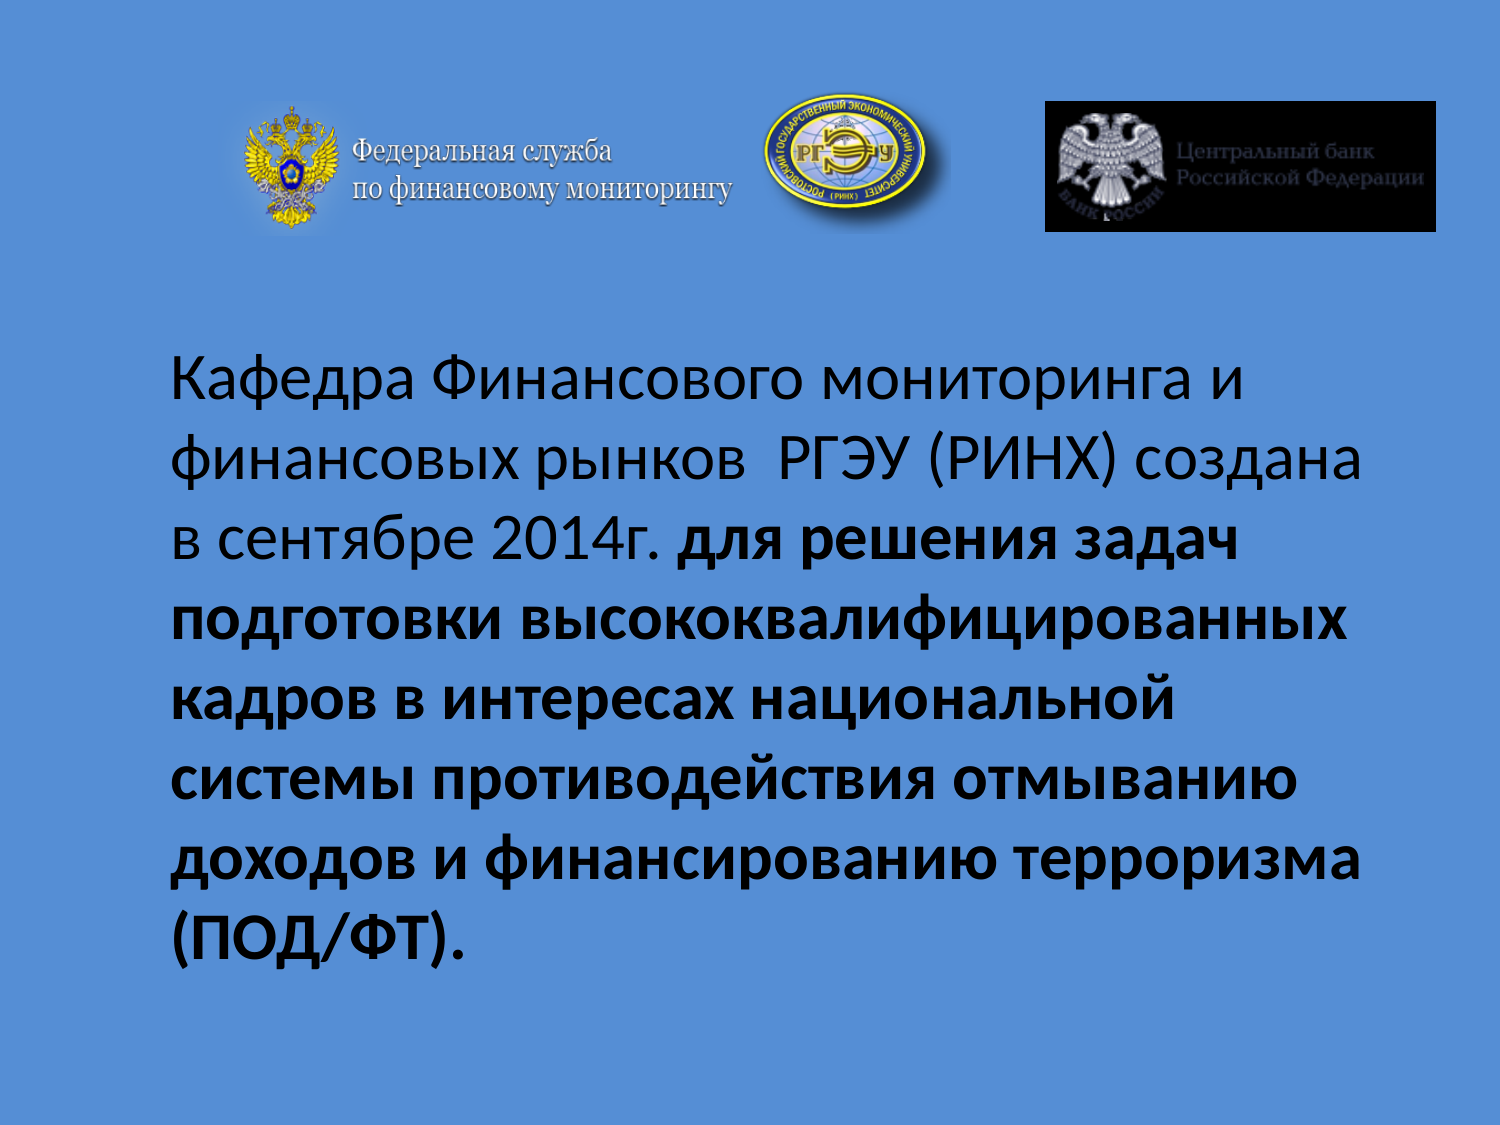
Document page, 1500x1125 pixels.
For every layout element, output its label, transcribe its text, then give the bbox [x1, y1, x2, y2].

picture [1056, 113, 1424, 222]
list Кафедра Финансового мониторинга и финансовых рынков РГЭУ (РИНХ) создана в сентябре 2014г. для решения задач подготовки высококвалифицированных кадров в интересах национальной системы противодействия отмыванию доходов и финансированию терроризма (ПОД/ФТ). [147, 324, 1425, 1000]
text_box [1045, 101, 1436, 232]
picture [218, 89, 951, 236]
